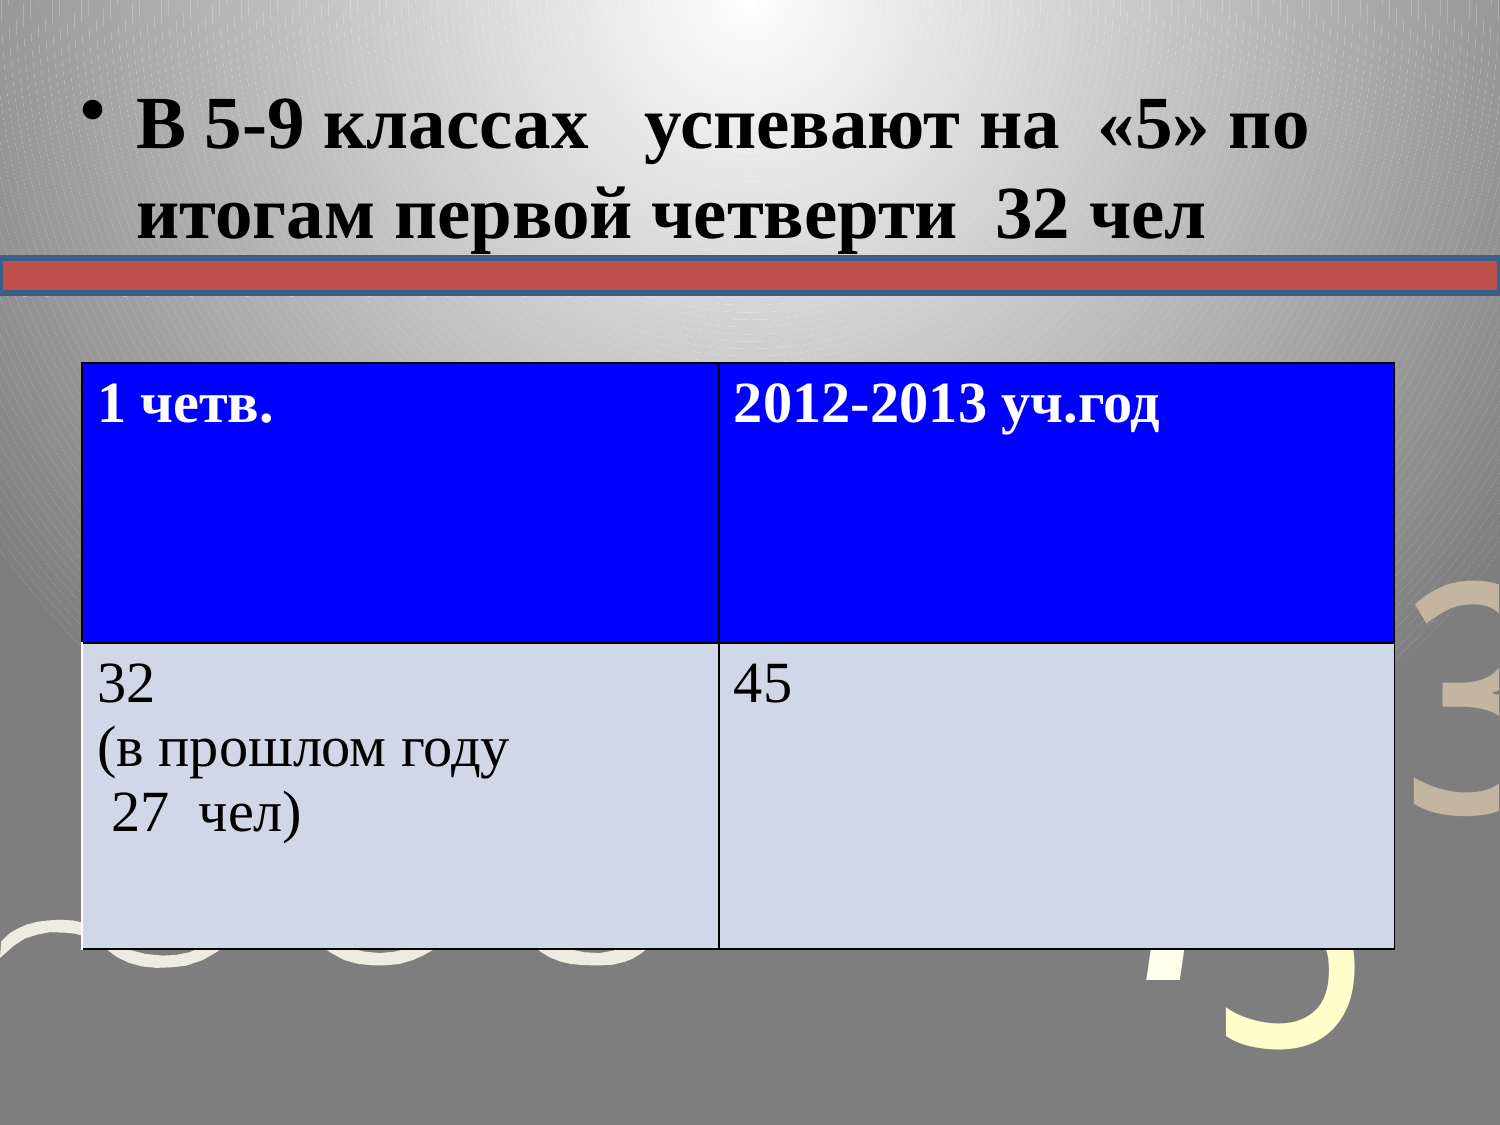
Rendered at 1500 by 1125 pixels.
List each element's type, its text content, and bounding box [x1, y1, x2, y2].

table_cell 45 [720, 644, 1394, 948]
table_header 2012-2013 уч.год [720, 364, 1394, 642]
table_cell 32 (в прошлом году 27 чел) [83, 644, 718, 948]
list В 5-9 классах успевают на «5» по итогам первой четверти 32 чел [64, 66, 1460, 255]
text_box [0, 255, 1500, 296]
list В 5-9 классах успевают на «5» по итогам первой четверти 32 чел [64, 296, 1460, 1008]
table_header 1 четв. [83, 364, 718, 642]
